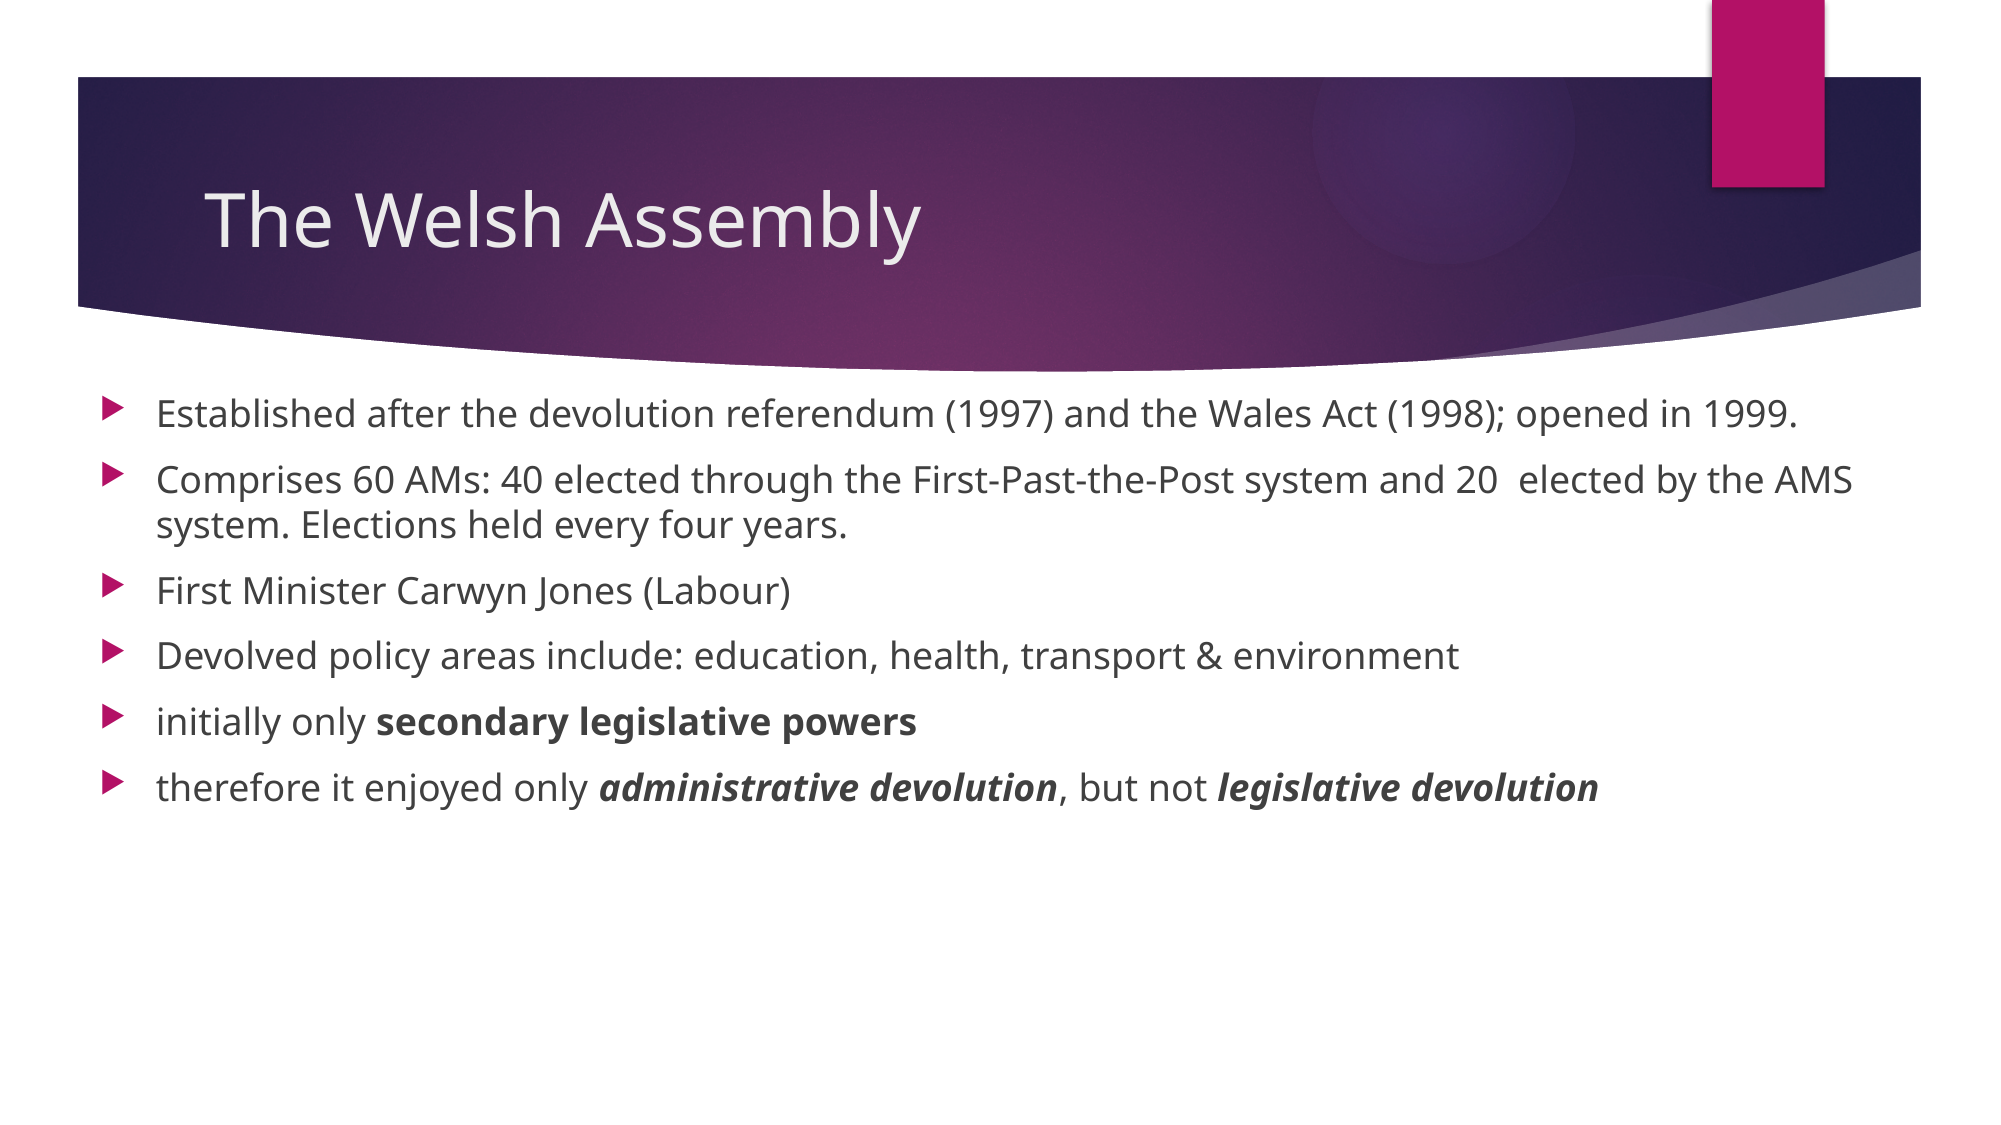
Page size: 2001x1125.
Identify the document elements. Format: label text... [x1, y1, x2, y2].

list Established after the devolution referendum (1997) and the Wales Act (1998); opened in 1999. Comprises 60 AMs: 40 elected through the First-Past-the-Post system and 20 elected by the AMS system. Elections held every four years. First Minister Carwyn Jones (Labour) Devolved policy areas include: education, health, transport & environment initially only secondary legislative powers therefore it enjoyed only administrative devolution, but not legislative devolution [84, 382, 1906, 1101]
title The Welsh Assembly [189, 159, 1627, 276]
